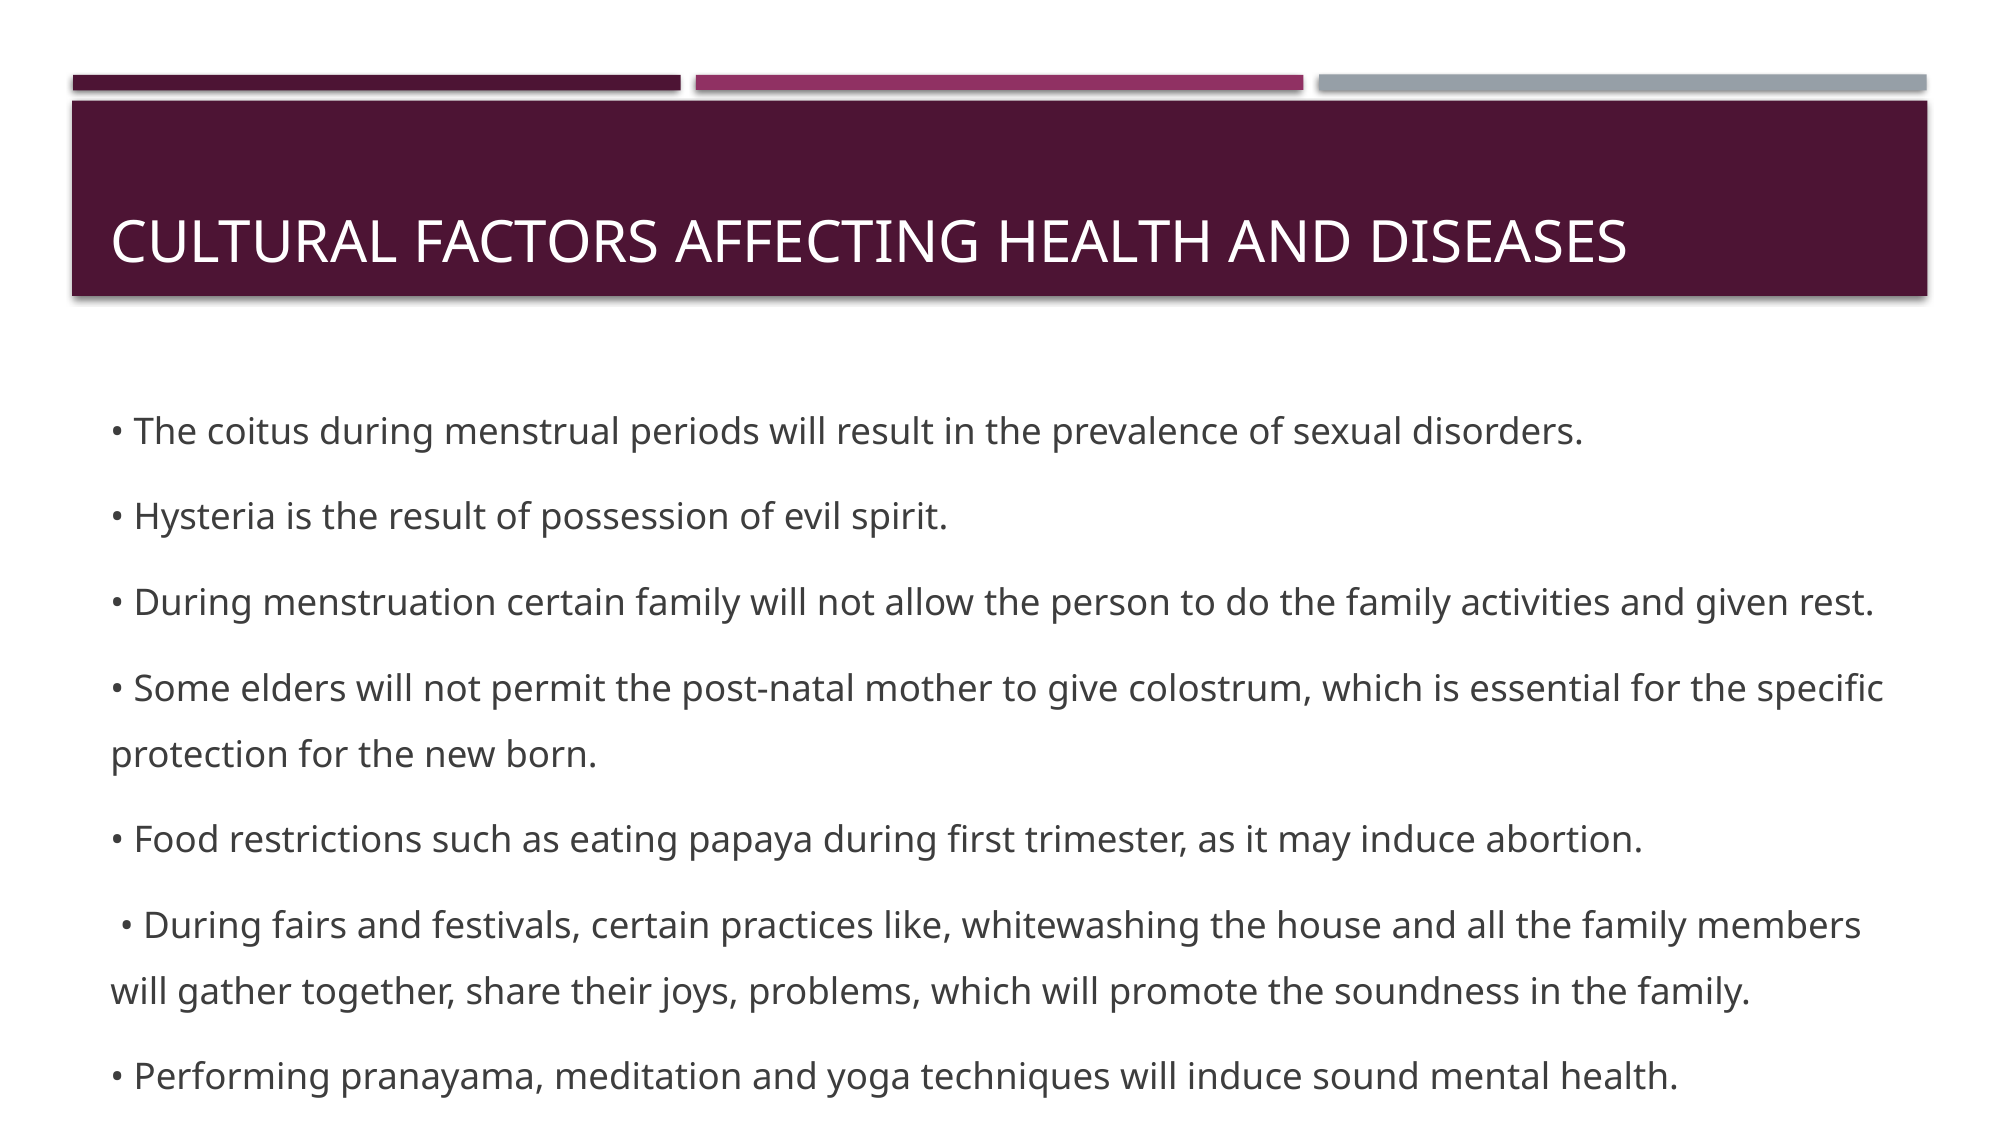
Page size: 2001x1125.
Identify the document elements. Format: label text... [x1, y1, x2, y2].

title Cultural Factors Affecting Health and Diseases [95, 115, 1905, 282]
list • The coitus during menstrual periods will result in the prevalence of sexual disorders. • Hysteria is the result of possession of evil spirit. • During menstruation certain family will not allow the person to do the family activities and given rest. • Some elders will not permit the post-natal mother to give colostrum, which is essential for the specific protection for the new born. • Food restrictions such as eating papaya during first trimester, as it may induce abortion. • During fairs and festivals, certain practices like, whitewashing the house and all the family members will gather together, share their joys, problems, which will promote the soundness in the family. • Performing pranayama, meditation and yoga techniques will induce sound mental health. [95, 357, 1905, 1125]
